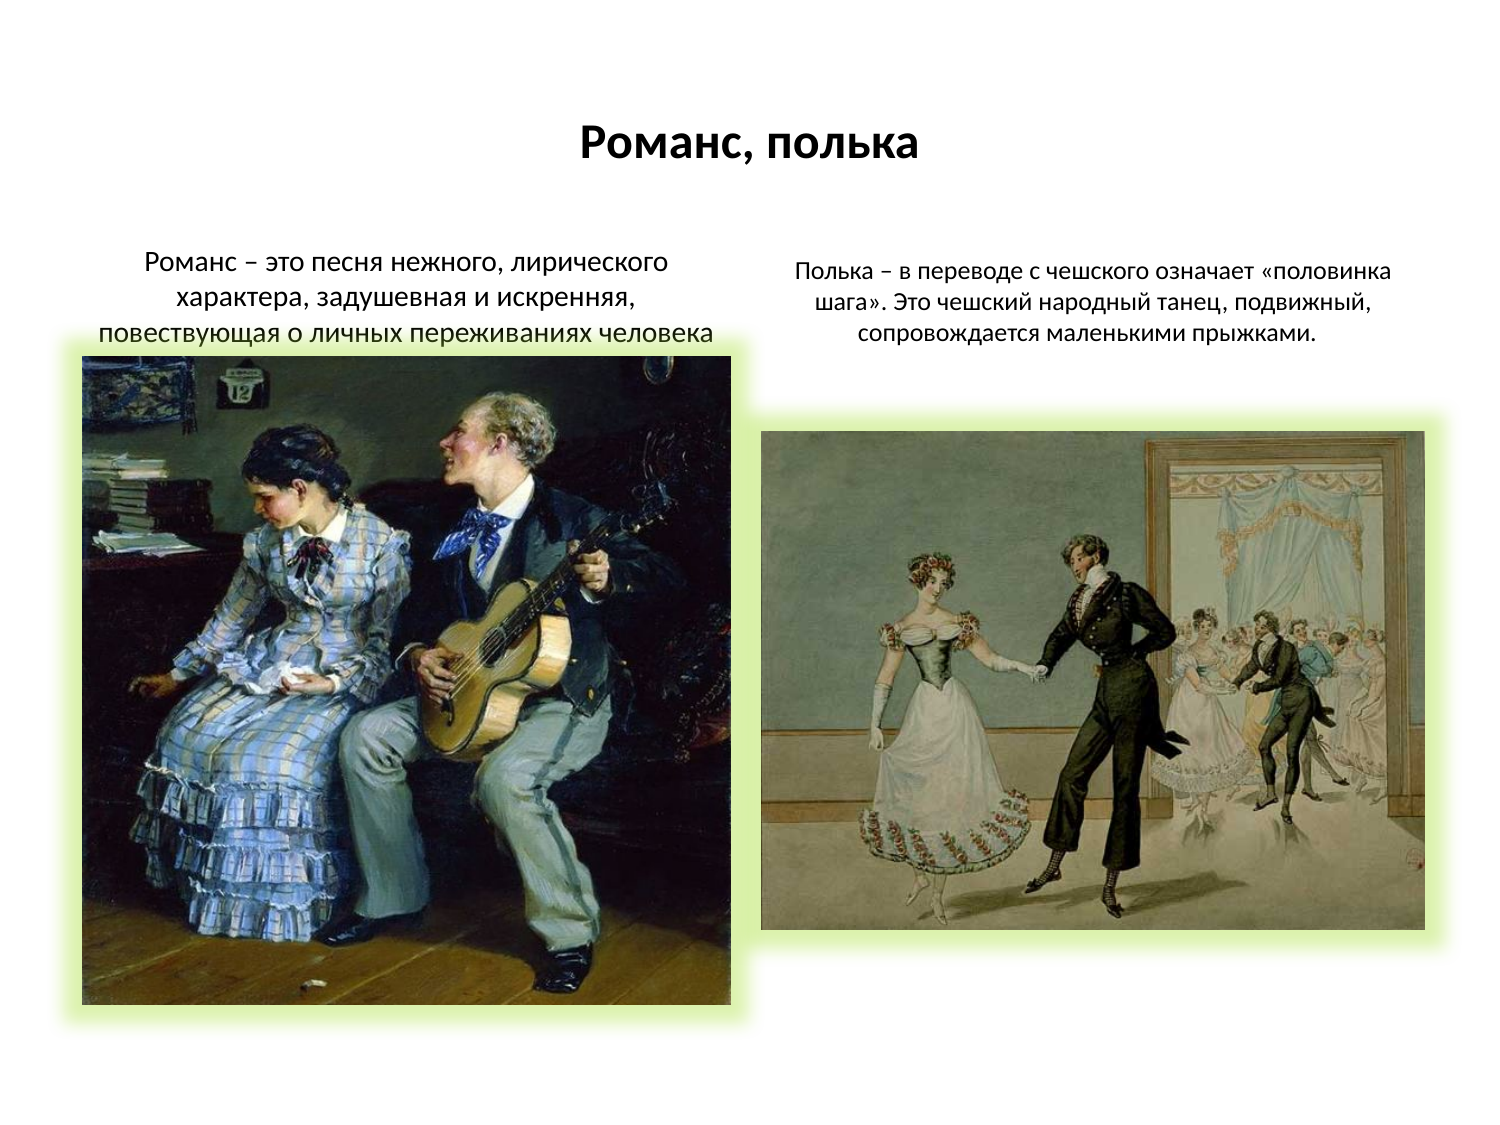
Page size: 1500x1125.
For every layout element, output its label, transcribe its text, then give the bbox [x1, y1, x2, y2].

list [81, 356, 731, 1006]
list Полька – в переводе с чешского означает «половинка шага». Это чешский народный танец, подвижный, сопровождается маленькими прыжками. [761, 246, 1425, 357]
title Романс, полька [75, 45, 1425, 233]
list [761, 431, 1426, 931]
list Романс – это песня нежного, лирического характера, задушевная и искренняя, повествующая о личных переживаниях человека [75, 234, 738, 339]
